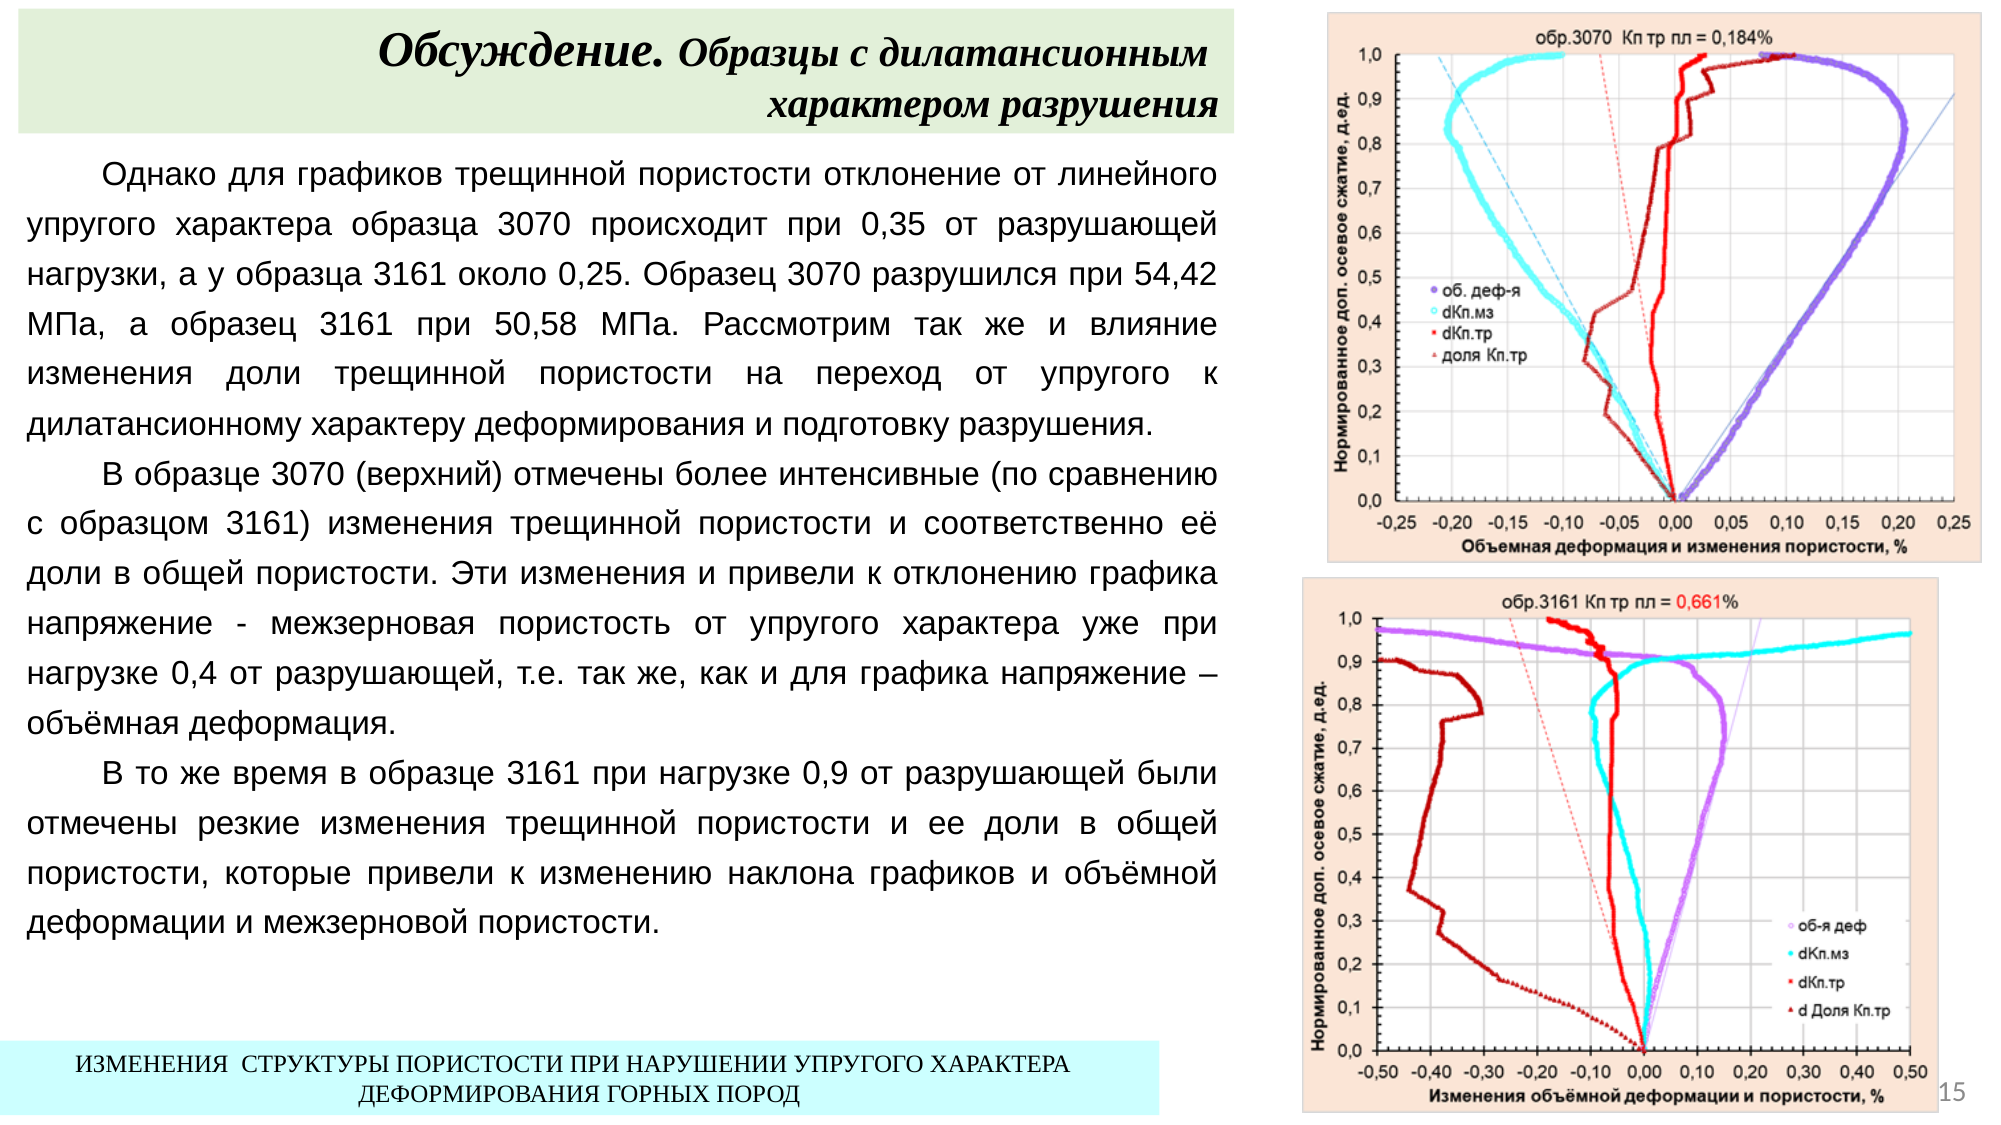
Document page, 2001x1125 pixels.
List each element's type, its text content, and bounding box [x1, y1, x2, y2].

text_box Однако для графиков трещинной пористости отклонение от линейного упругого характера образца 3070 происходит при 0,35 от разрушающей нагрузки, а у образца 3161 около 0,25. Образец 3070 разрушился при 54,42 МПа, а образец 3161 при 50,58 МПа. Рассмотрим так же и влияние изменения доли трещинной пористости на переход от упругого к дилатансионному характеру деформирования и подготовку разрушения. В образце 3070 (верхний) отмечены более интенсивные (по сравнению с образцом 3161) изменения трещинной пористости и соответственно её доли в общей пористости. Эти изменения и привели к отклонению графика напряжение - межзерновая пористость от упругого характера уже при нагрузке 0,4 от разрушающей, т.е. так же, как и для графика напряжение – объёмная деформация. В то же время в образце 3161 при нагрузке 0,9 от разрушающей были отмечены резкие изменения трещинной пористости и ее доли в общей пористости, которые привели к изменению наклона графиков и объёмной деформации и межзерновой пористости. [11, 134, 1235, 948]
picture [1326, 12, 1982, 563]
text_box Обсуждение. Образцы с дилатансионным характером разрушения [18, 8, 1235, 134]
text_box ИЗМЕНЕНИЯ СТРУКТУРЫ ПОРИСТОСТИ ПРИ НАРУШЕНИИ УПРУГОГО ХАРАКТЕРА ДЕФОРМИРОВАНИЯ ГОРНЫХ ПОРОД [0, 1040, 1160, 1116]
picture [1302, 577, 1939, 1113]
slide_number 15 [1896, 1059, 1982, 1120]
